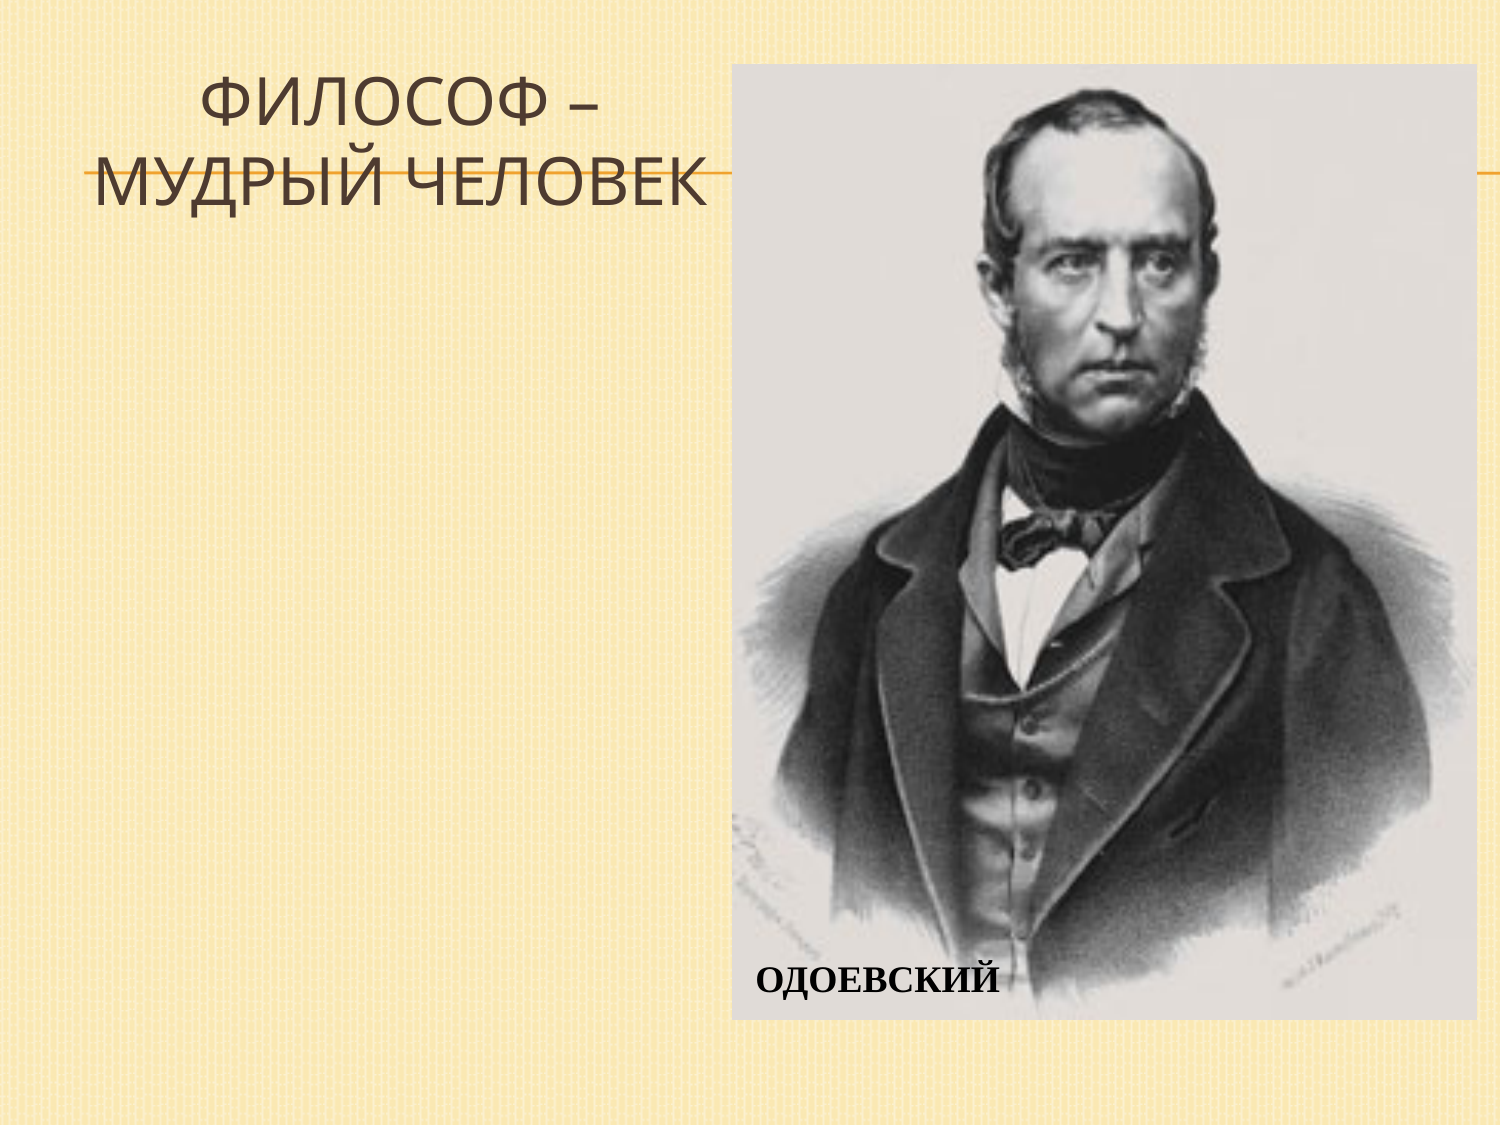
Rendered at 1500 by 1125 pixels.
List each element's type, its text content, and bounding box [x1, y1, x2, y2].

title ФИЛОСОФ – МУДРЫЙ ЧЕЛОВЕК [75, 45, 727, 233]
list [731, 63, 1477, 1020]
